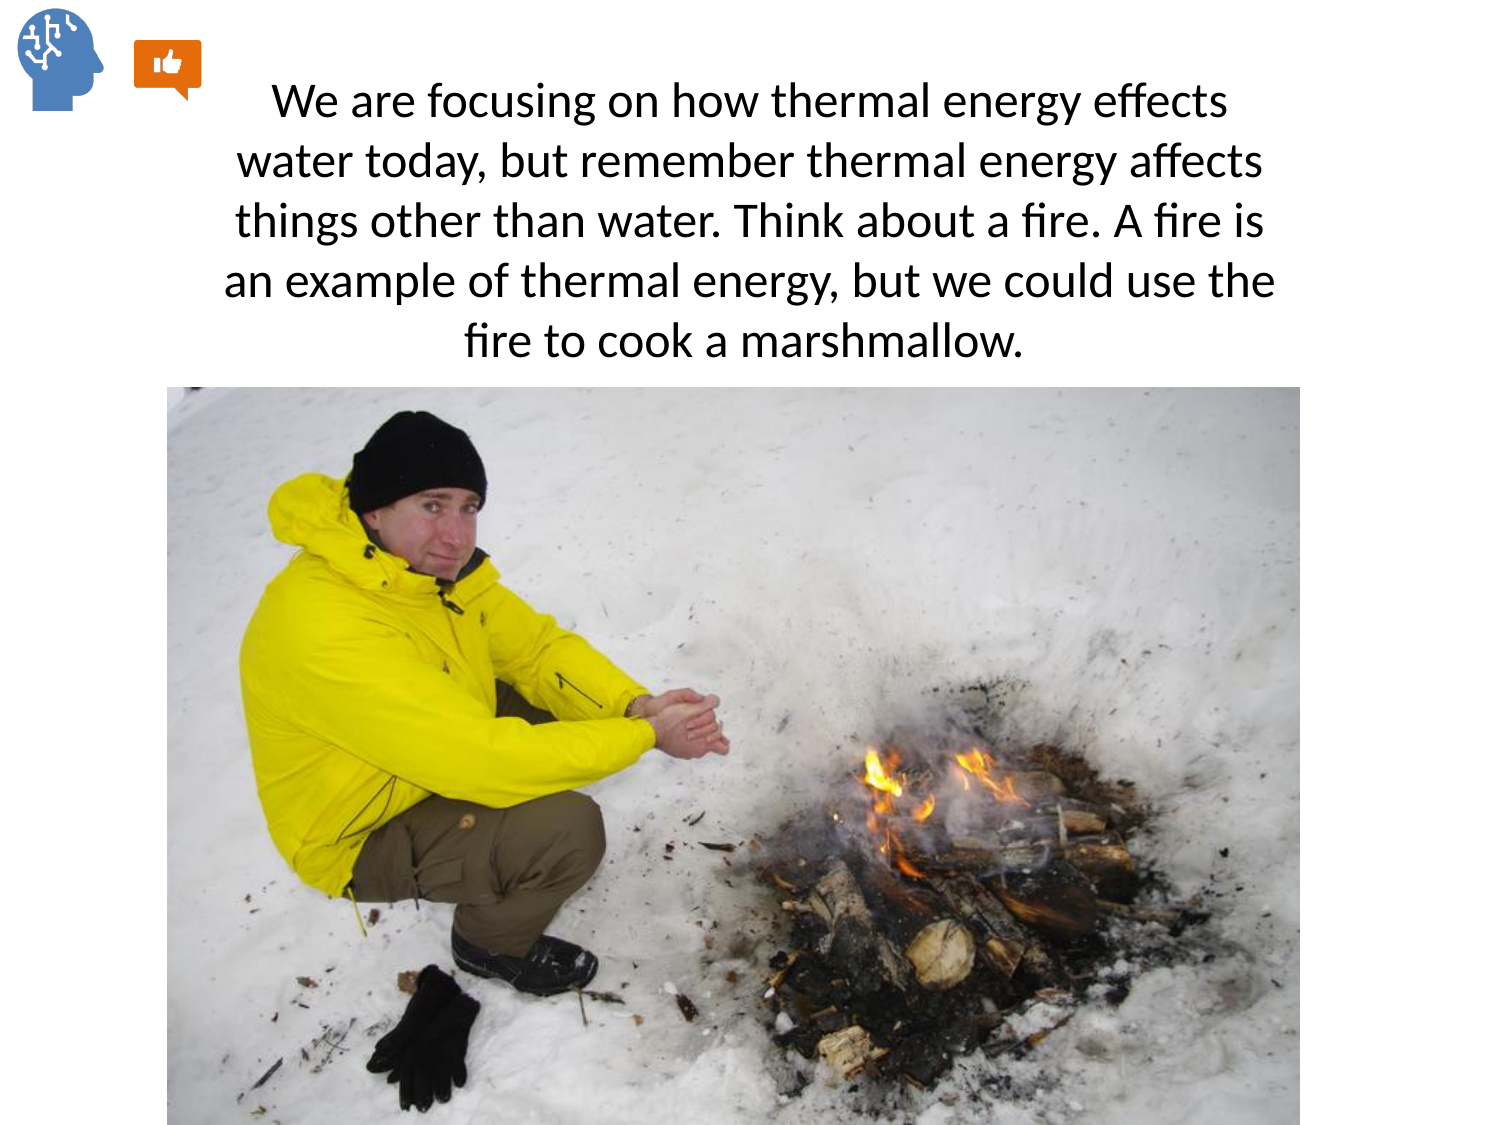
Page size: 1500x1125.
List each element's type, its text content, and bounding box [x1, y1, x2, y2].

picture [167, 387, 1300, 1125]
picture [120, 23, 215, 118]
text_box [0, 0, 115, 121]
text_box We are focusing on how thermal energy effects water today, but remember thermal energy affects things other than water. Think about a fire. A fire is an example of thermal energy, but we could use the fire to cook a marshmallow. [197, 60, 1302, 375]
